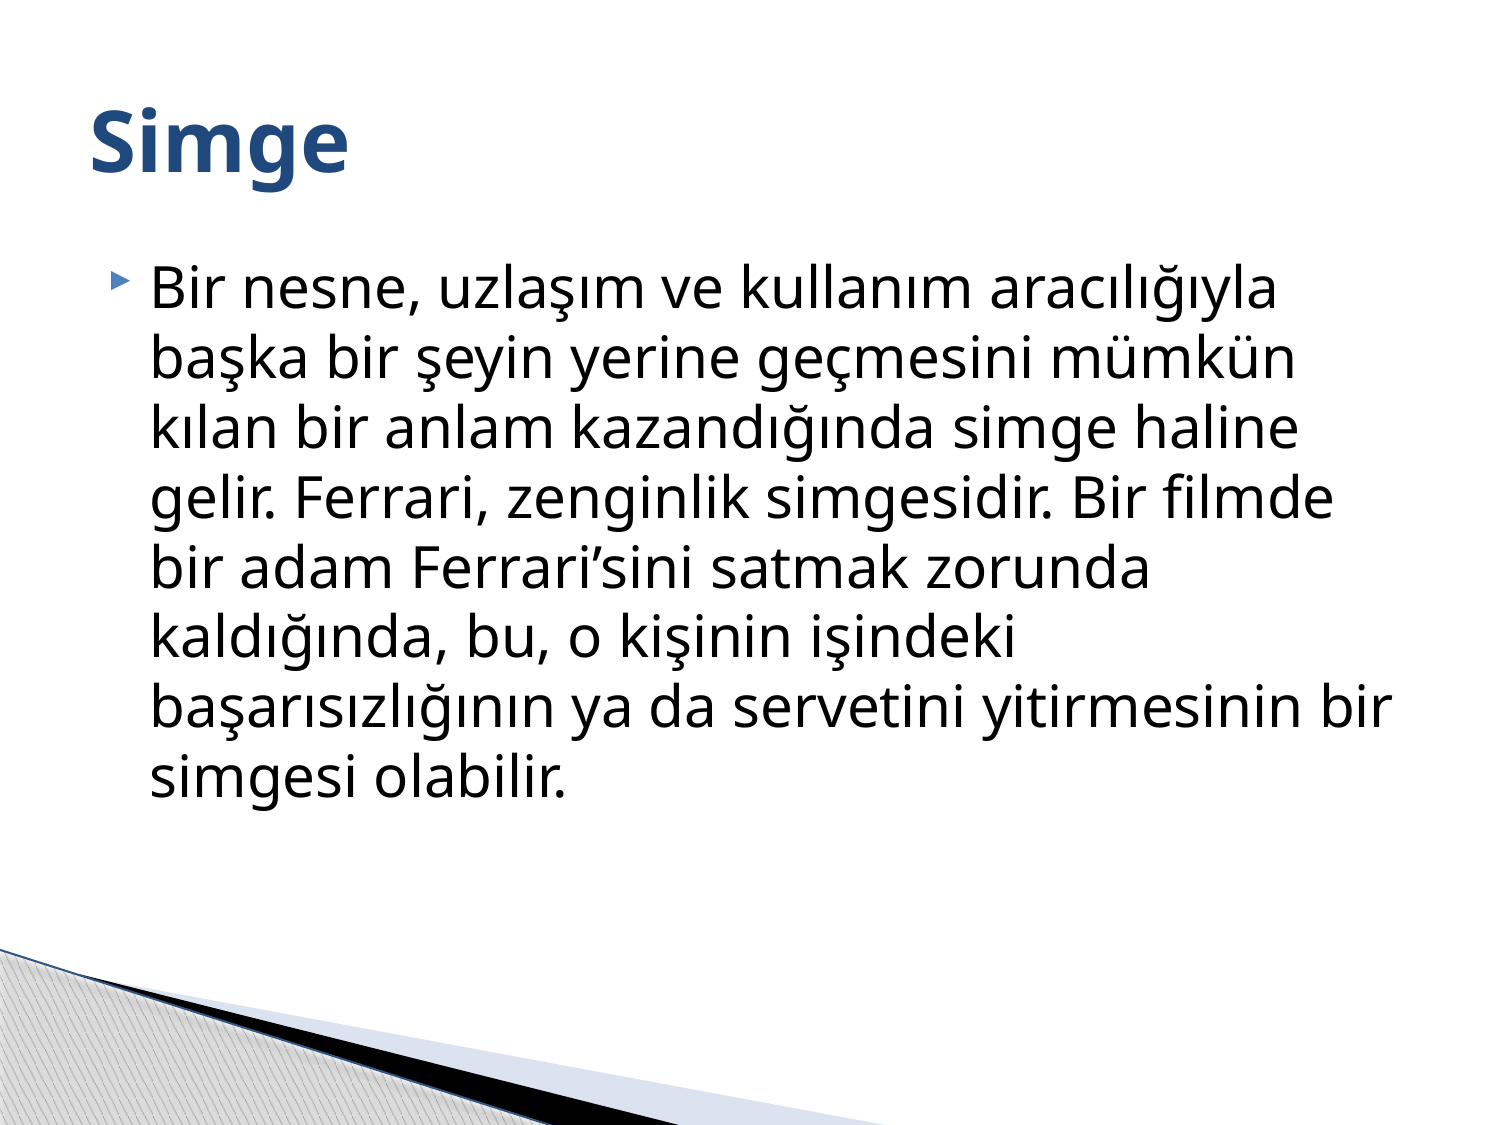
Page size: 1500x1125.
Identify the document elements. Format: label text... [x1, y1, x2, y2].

list Bir nesne, uzlaşım ve kullanım aracılığıyla başka bir şeyin yerine geçmesini mümkün kılan bir anlam kazandığında simge haline gelir. Ferrari, zenginlik simgesidir. Bir filmde bir adam Ferrari’sini satmak zorunda kaldığında, bu, o kişinin işindeki başarısızlığının ya da servetini yitirmesinin bir simgesi olabilir. [75, 243, 1425, 986]
title Simge [75, 45, 1425, 233]
